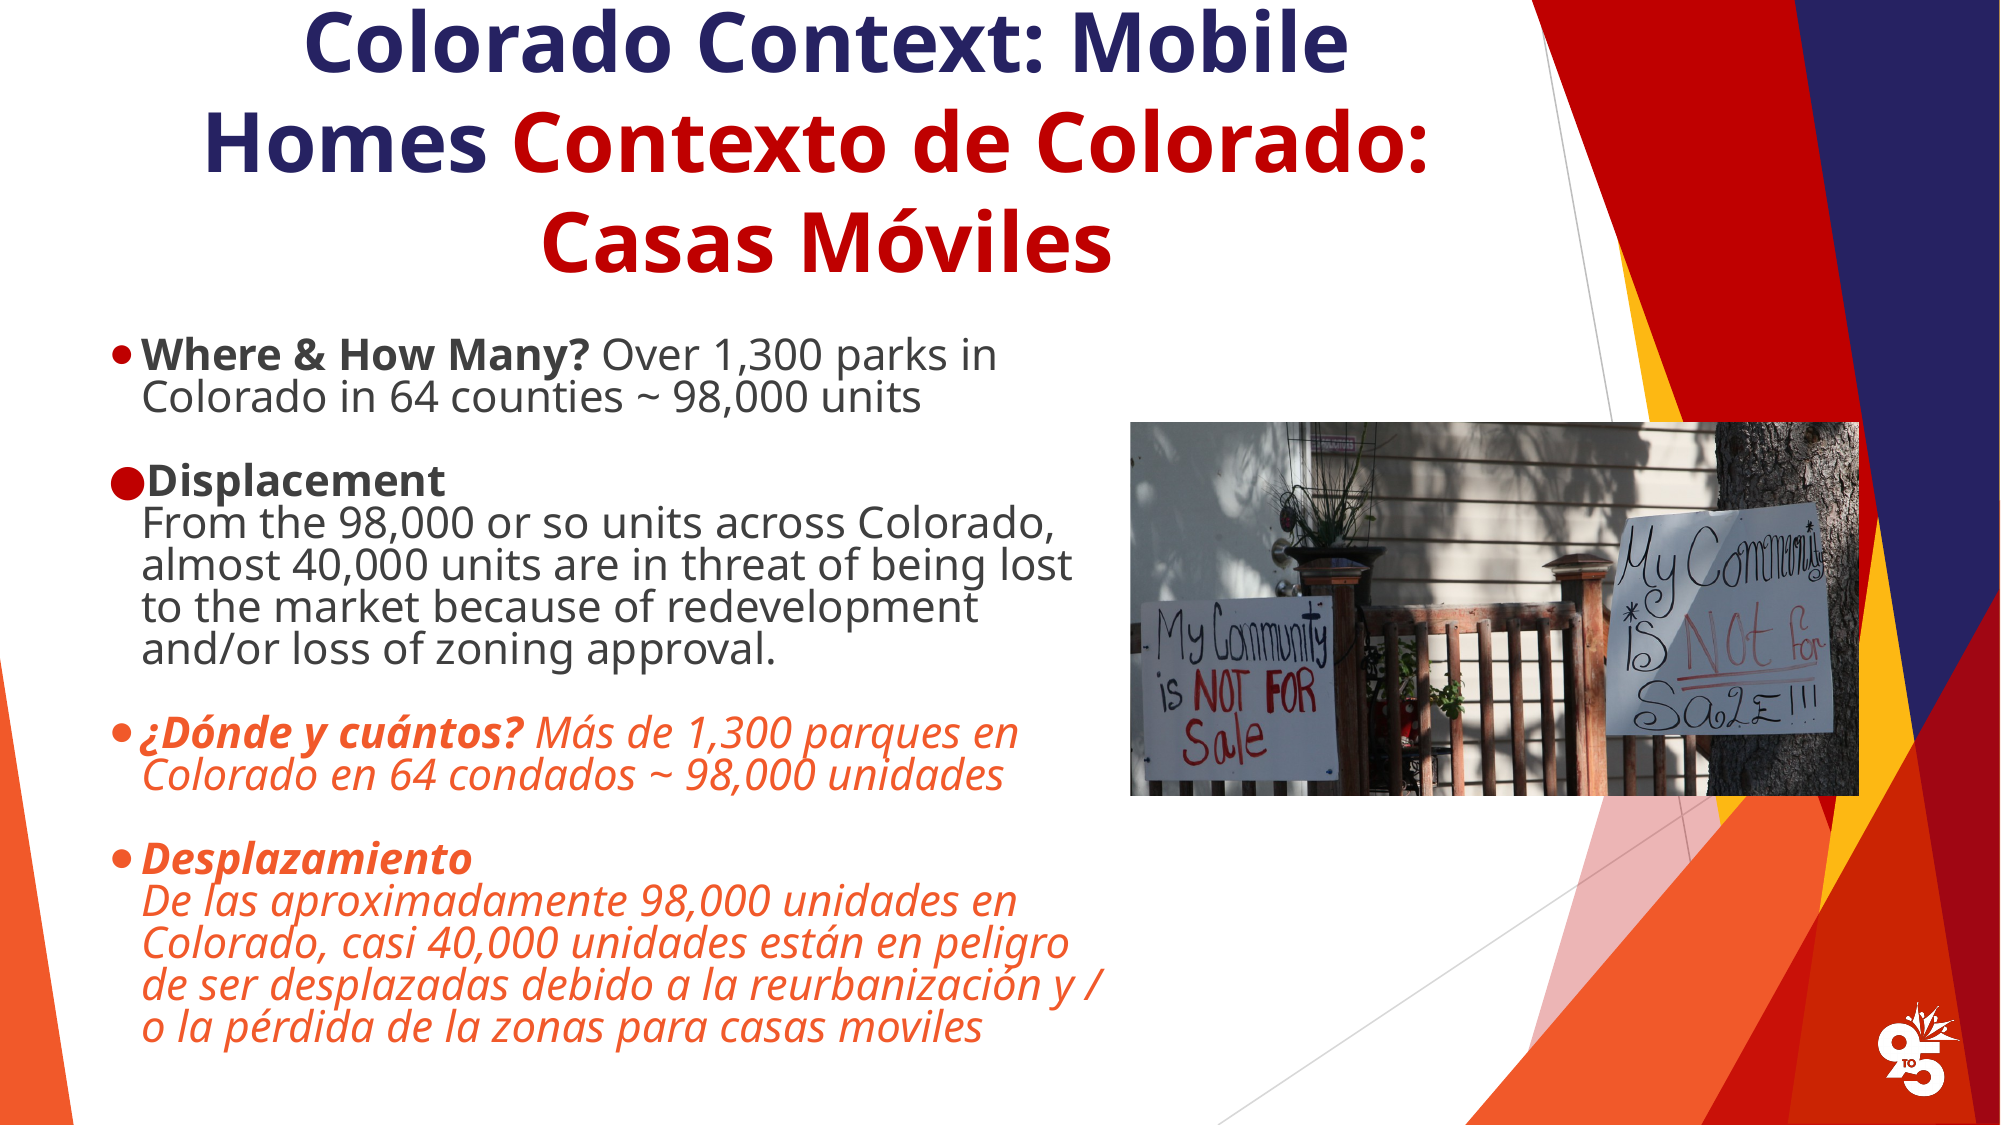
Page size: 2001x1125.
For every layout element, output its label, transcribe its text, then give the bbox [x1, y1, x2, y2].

picture [1876, 1002, 1961, 1098]
picture [1130, 422, 1860, 796]
title Colorado Context: Mobile Homes Contexto de Colorado: Casas Móviles [111, 30, 1522, 248]
list Where & How Many? Over 1,300 parks in Colorado in 64 counties ~ 98,000 units Displacement From the 98,000 or so units across Colorado, almost 40,000 units are in threat of being lost to the market because of redevelopment and/or loss of zoning approval. ¿Dónde y cuántos? Más de 1,300 parques en Colorado en 64 condados ~ 98,000 unidades Desplazamiento De las aproximadamente 98,000 unidades en Colorado, casi 40,000 unidades están en peligro de ser desplazadas debido a la reurbanización y / o la pérdida de la zonas para casas moviles [79, 277, 1131, 1060]
